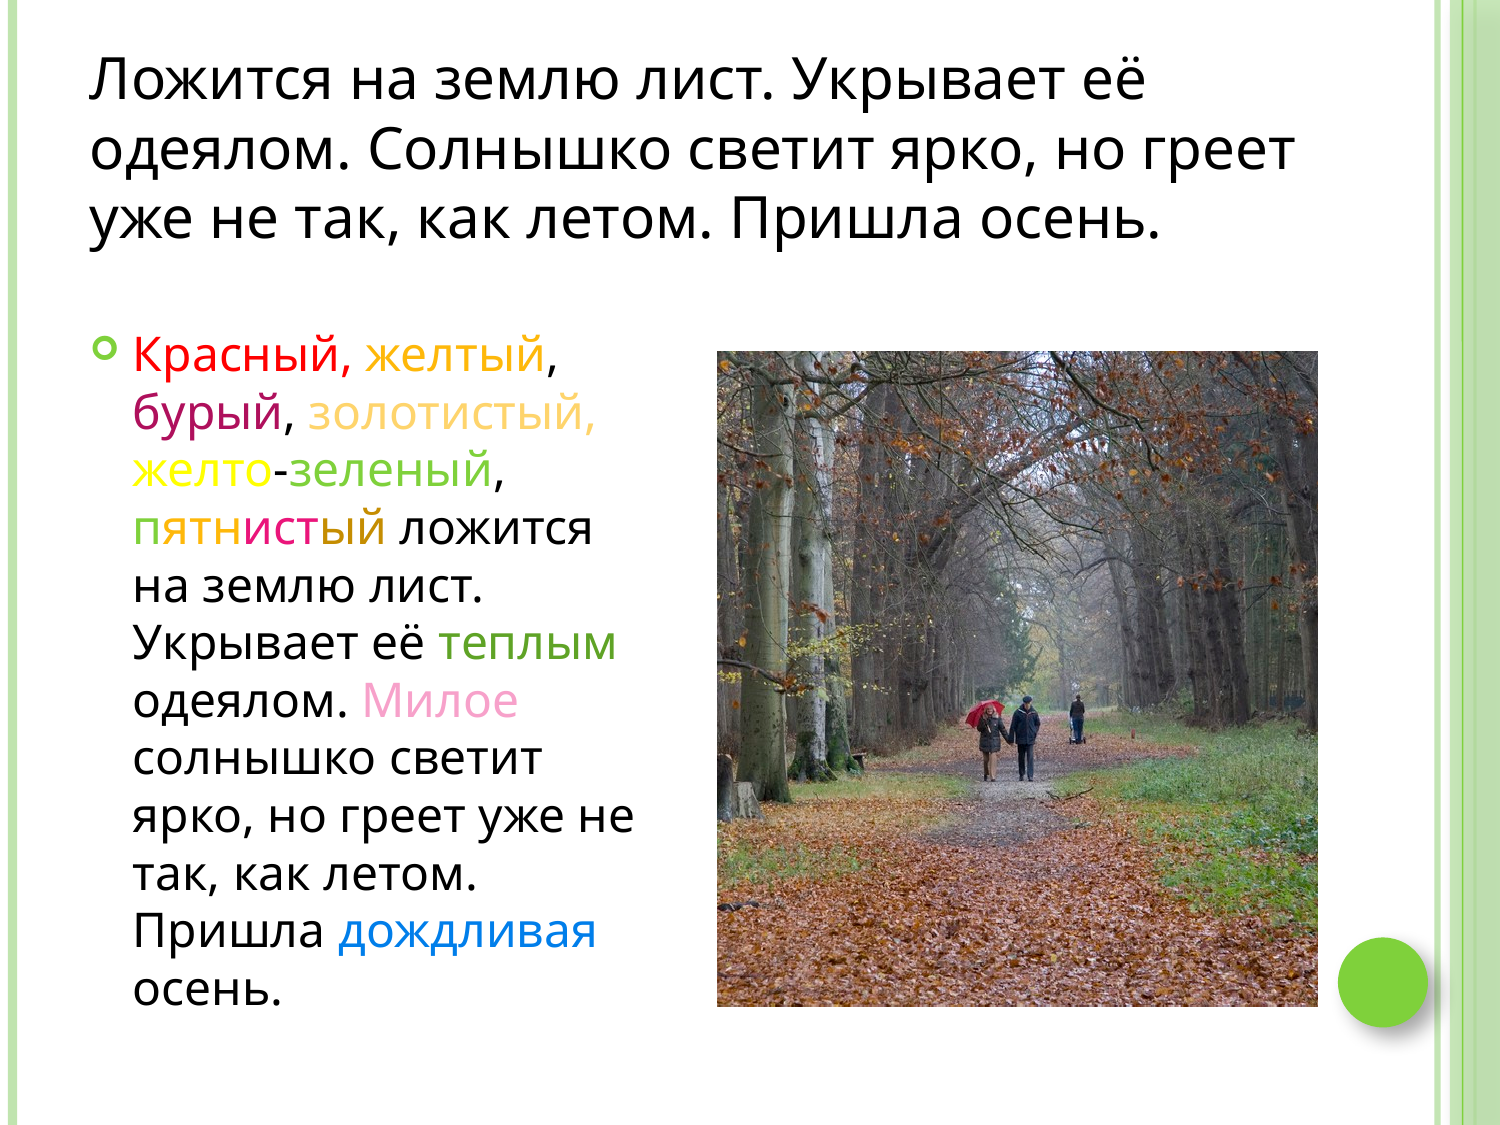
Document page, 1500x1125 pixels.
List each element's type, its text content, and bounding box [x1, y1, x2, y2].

title Ложится на землю лист. Укрывает её одеялом. Солнышко светит ярко, но греет уже не так, как летом. Пришла осень. [75, 0, 1313, 329]
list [716, 351, 1318, 1007]
list Красный, желтый, бурый, золотистый, желто-зеленый, пятнистый ложится на землю лист. Укрывает её теплым одеялом. Милое солнышко светит ярко, но греет уже не так, как летом. Пришла дождливая осень. [75, 316, 675, 1025]
